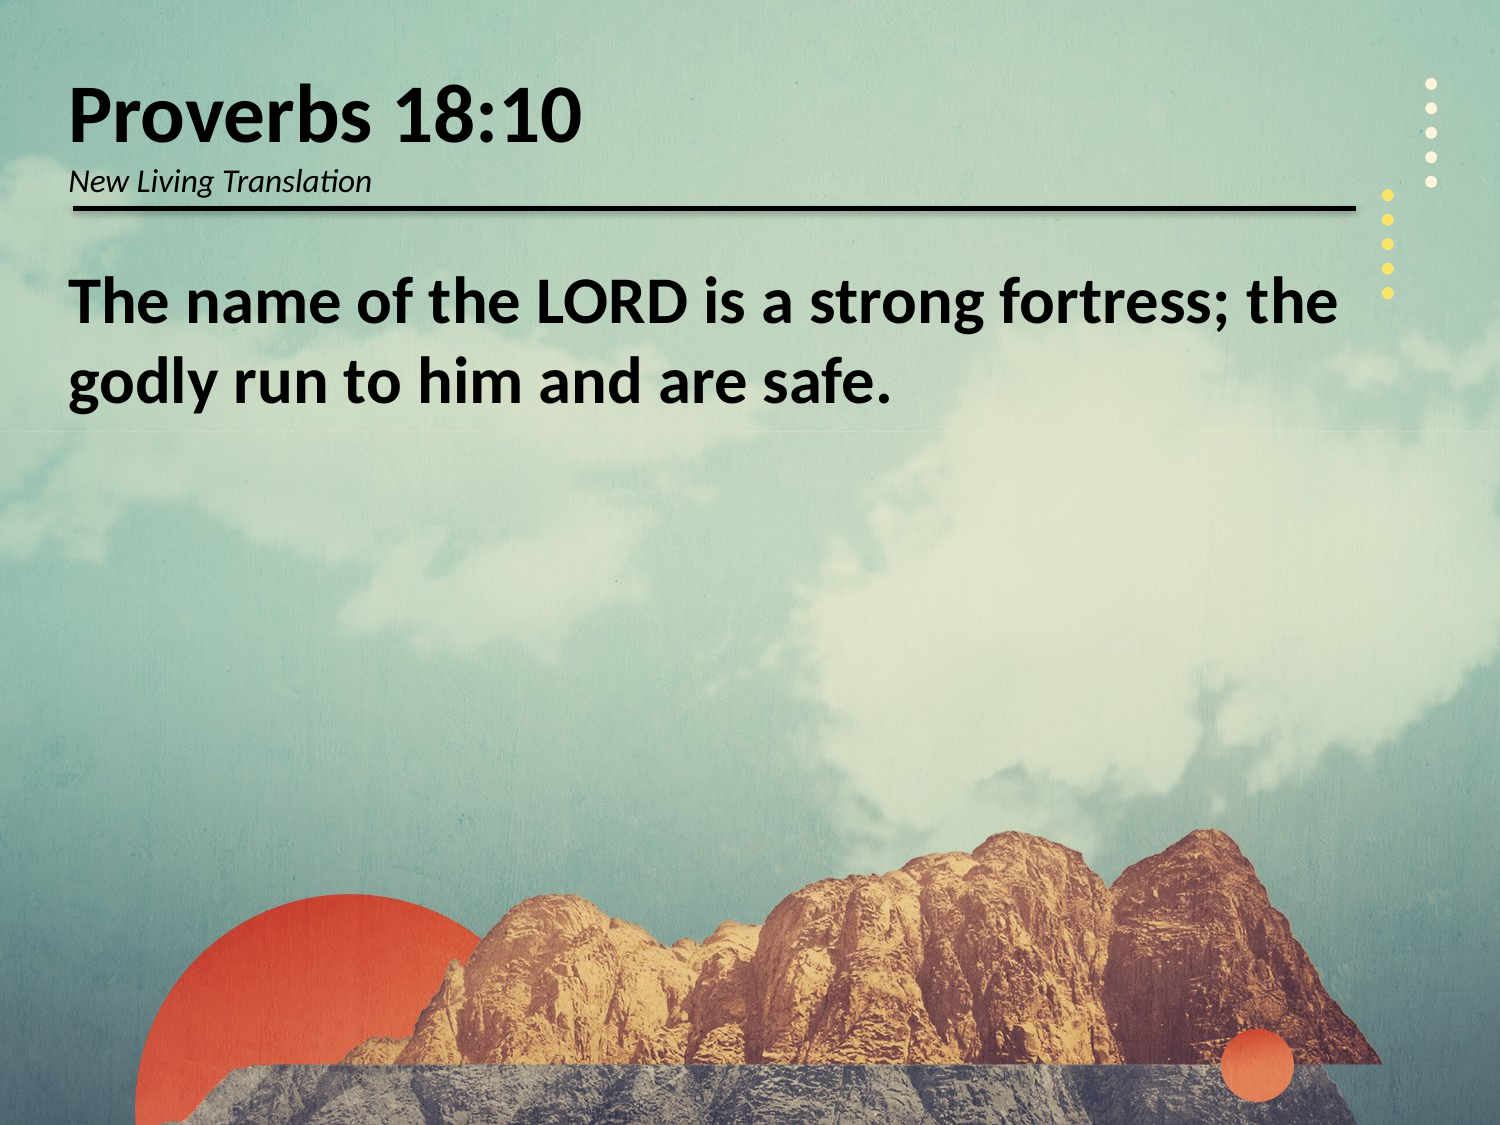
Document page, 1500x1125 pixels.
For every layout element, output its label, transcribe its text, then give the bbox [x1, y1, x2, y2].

picture [0, 0, 1500, 1125]
text_box The name of the Lord is a strong fortress; the godly run to him and are safe. [53, 249, 1414, 425]
text_box Proverbs 18:10 New Living Translation [53, 52, 1395, 207]
